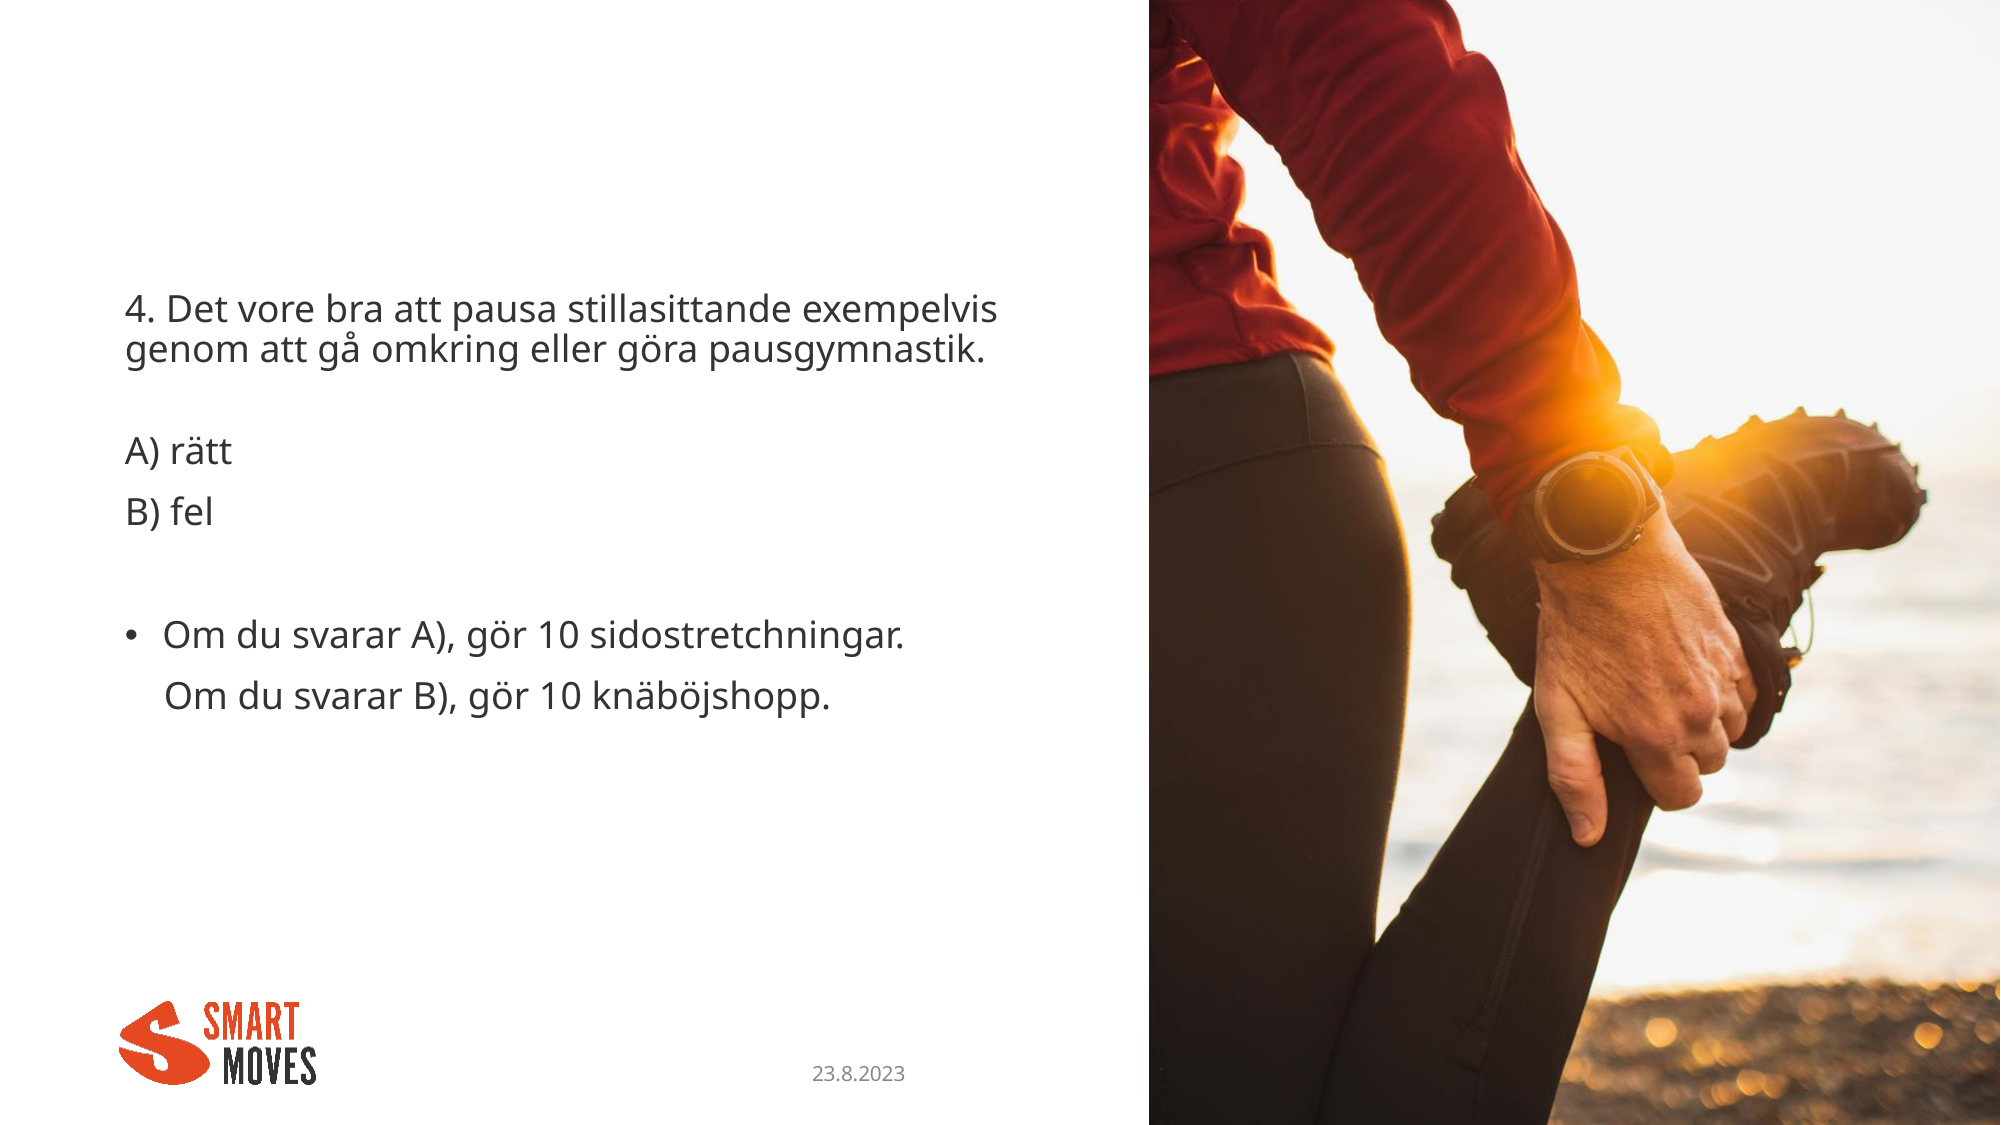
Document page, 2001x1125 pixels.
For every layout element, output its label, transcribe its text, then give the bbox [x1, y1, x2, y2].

list 4. Det vore bra att pausa stillasittande exempelvis genom att gå omkring eller göra pausgymnastik. A) rätt B) fel Om du svarar A), gör 10 sidostretchningar. Om du svarar B), gör 10 knäböjshopp. [109, 282, 1073, 842]
picture [119, 1001, 316, 1085]
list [1149, 0, 2000, 1125]
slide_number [797, 1042, 1144, 1103]
